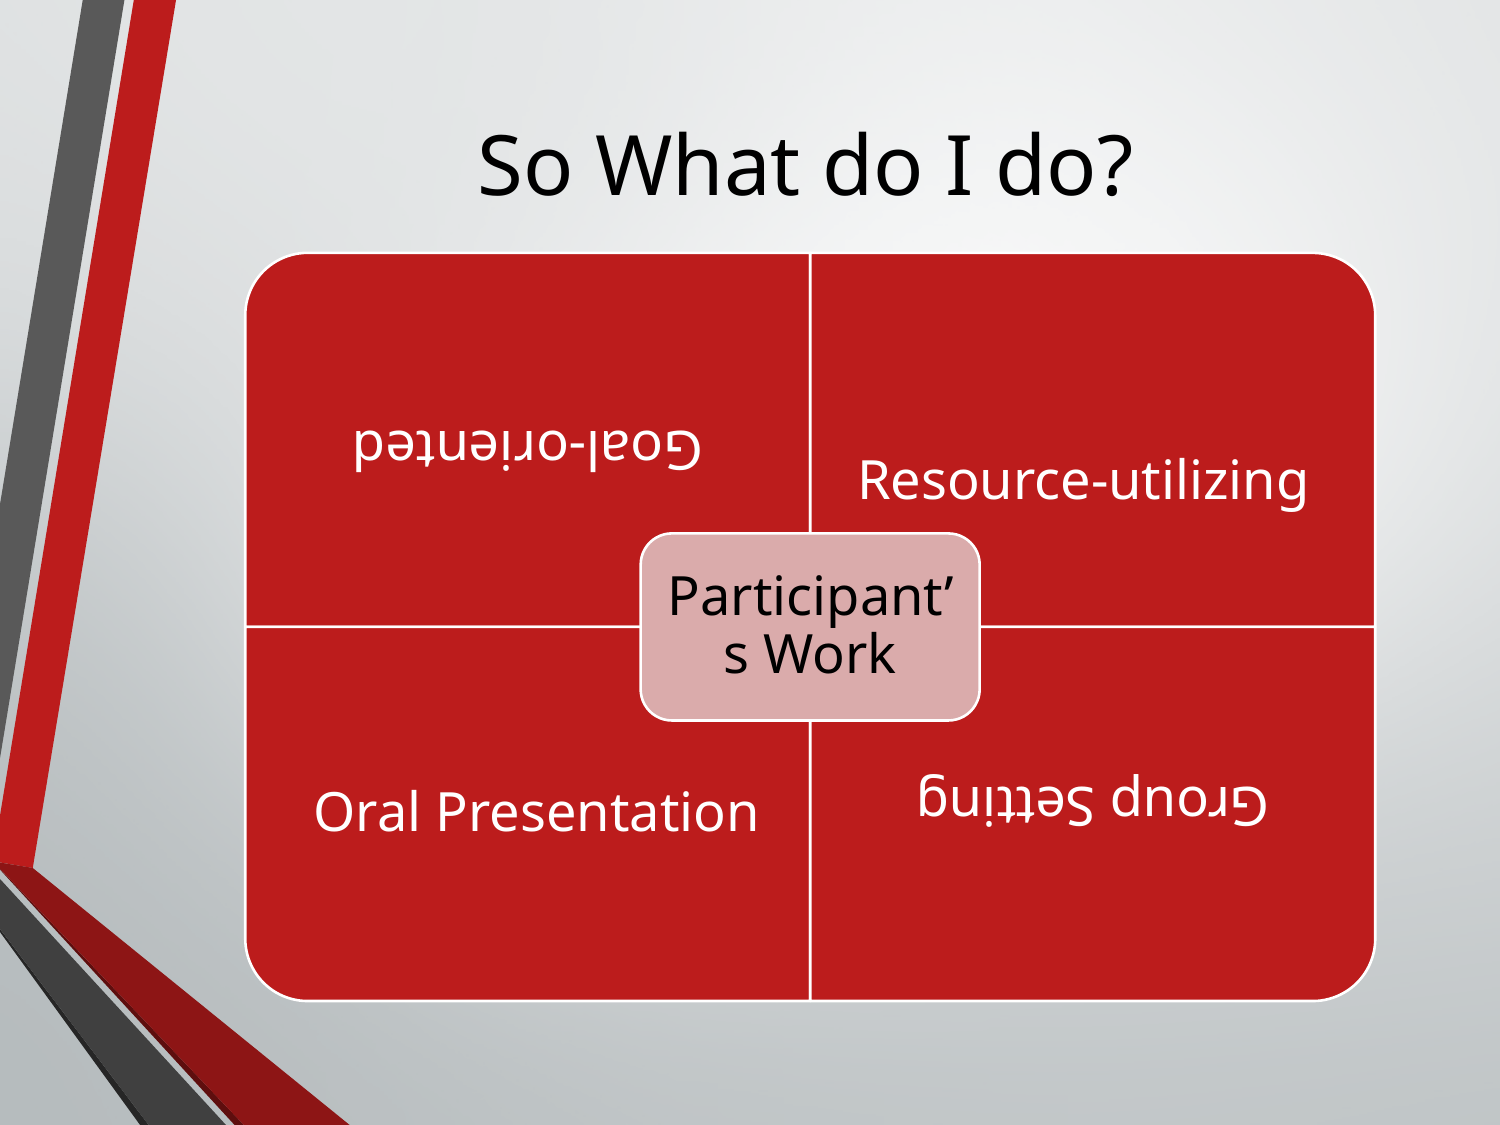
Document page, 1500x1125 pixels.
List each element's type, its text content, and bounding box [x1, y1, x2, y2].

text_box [244, 252, 1376, 1002]
title So What do I do? [173, 0, 1438, 325]
